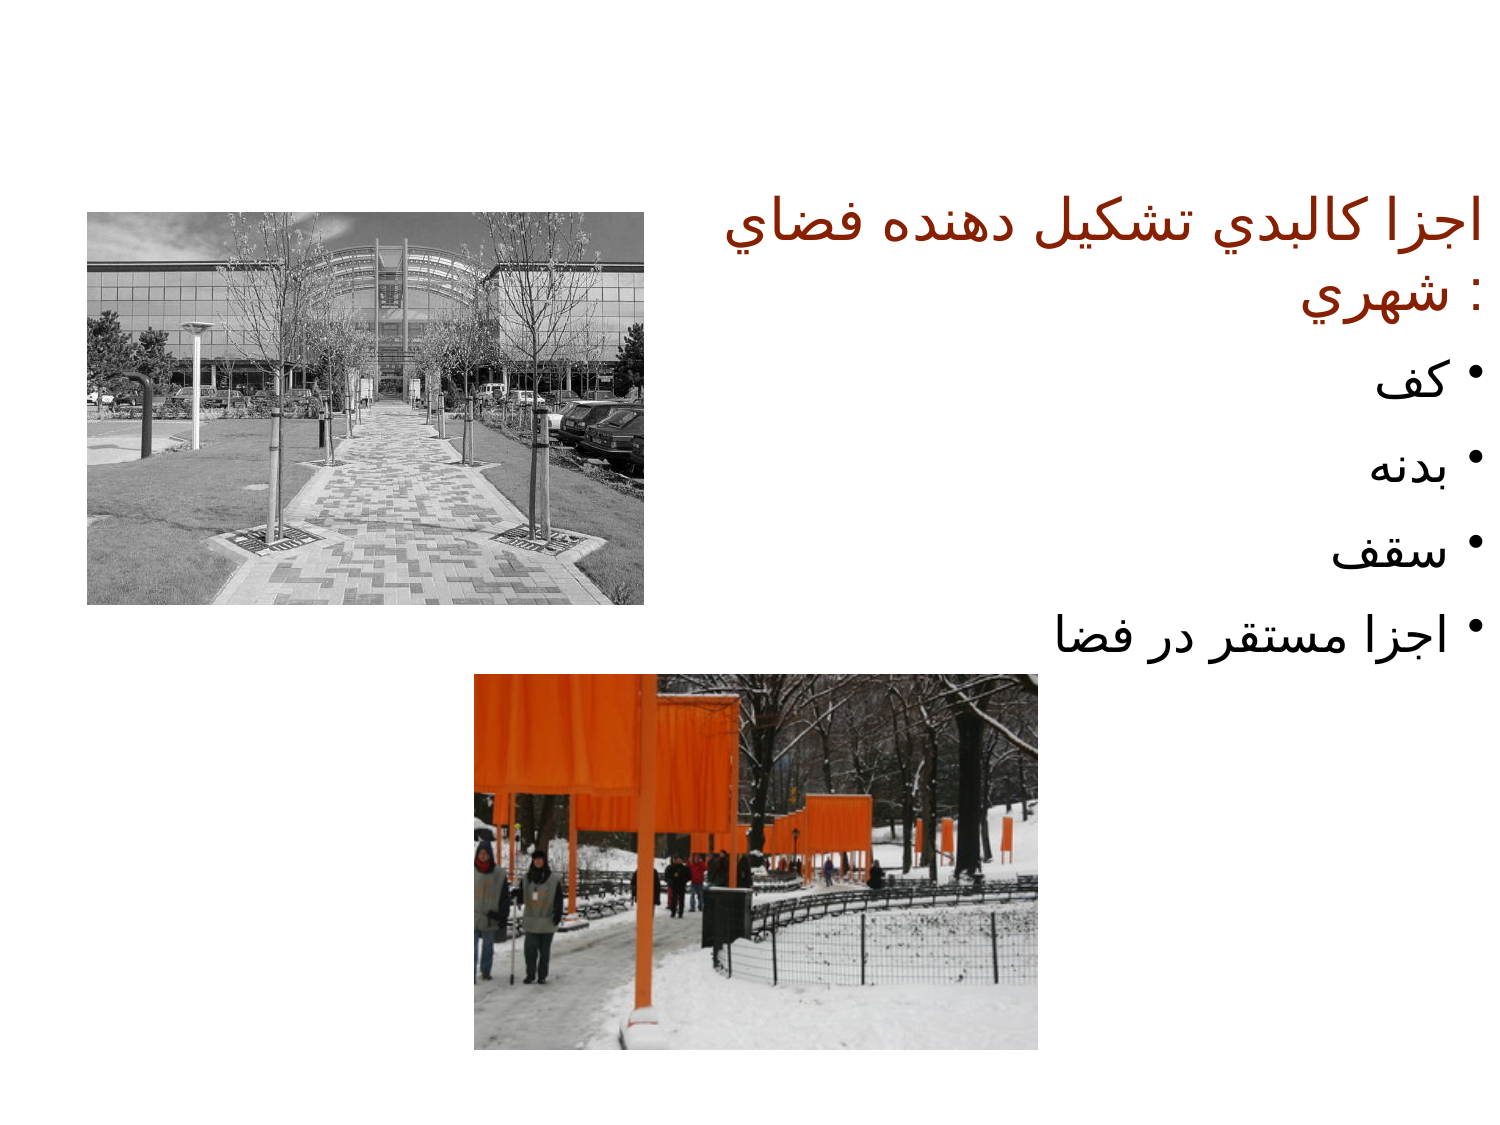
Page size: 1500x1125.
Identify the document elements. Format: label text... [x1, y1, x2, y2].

picture [474, 674, 1038, 1051]
picture [87, 212, 644, 605]
text_box اجزا کالبدي تشکيل دهنده فضاي شهري : کف بدنه سقف اجزا مستقر در فضا [650, 174, 1500, 734]
